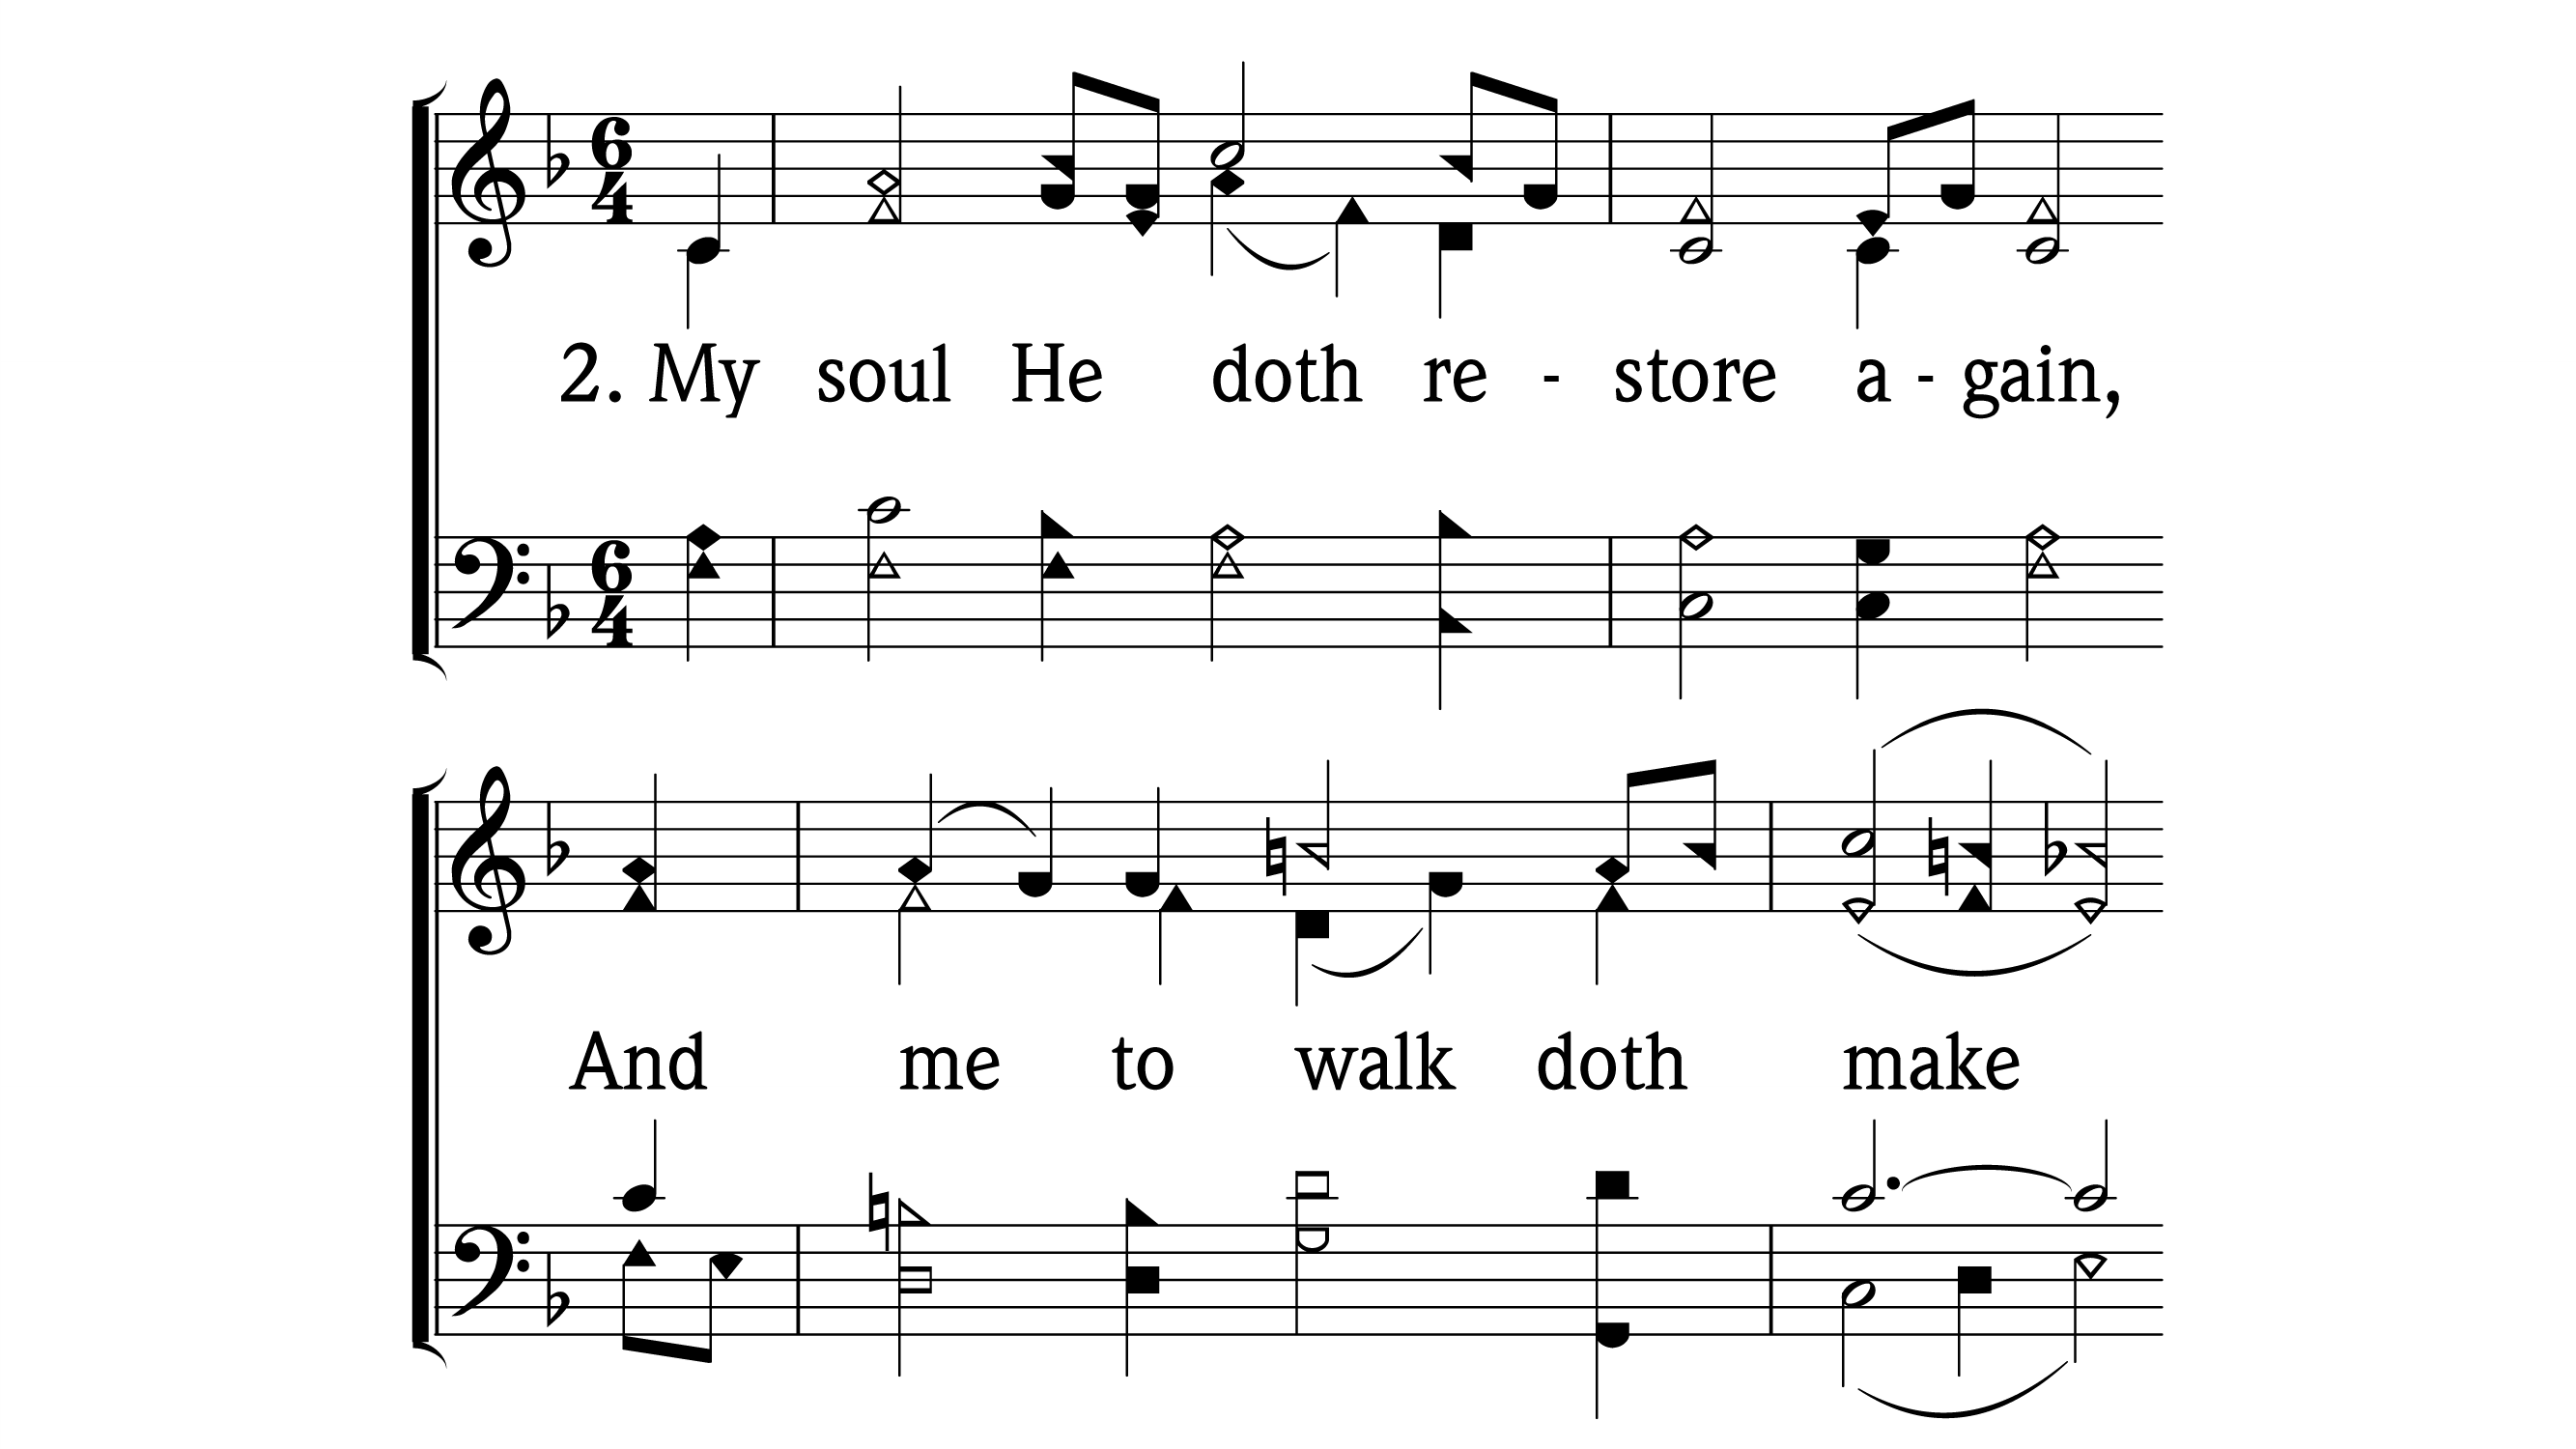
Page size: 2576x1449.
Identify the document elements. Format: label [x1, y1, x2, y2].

text_box [0, 0, 2576, 1449]
